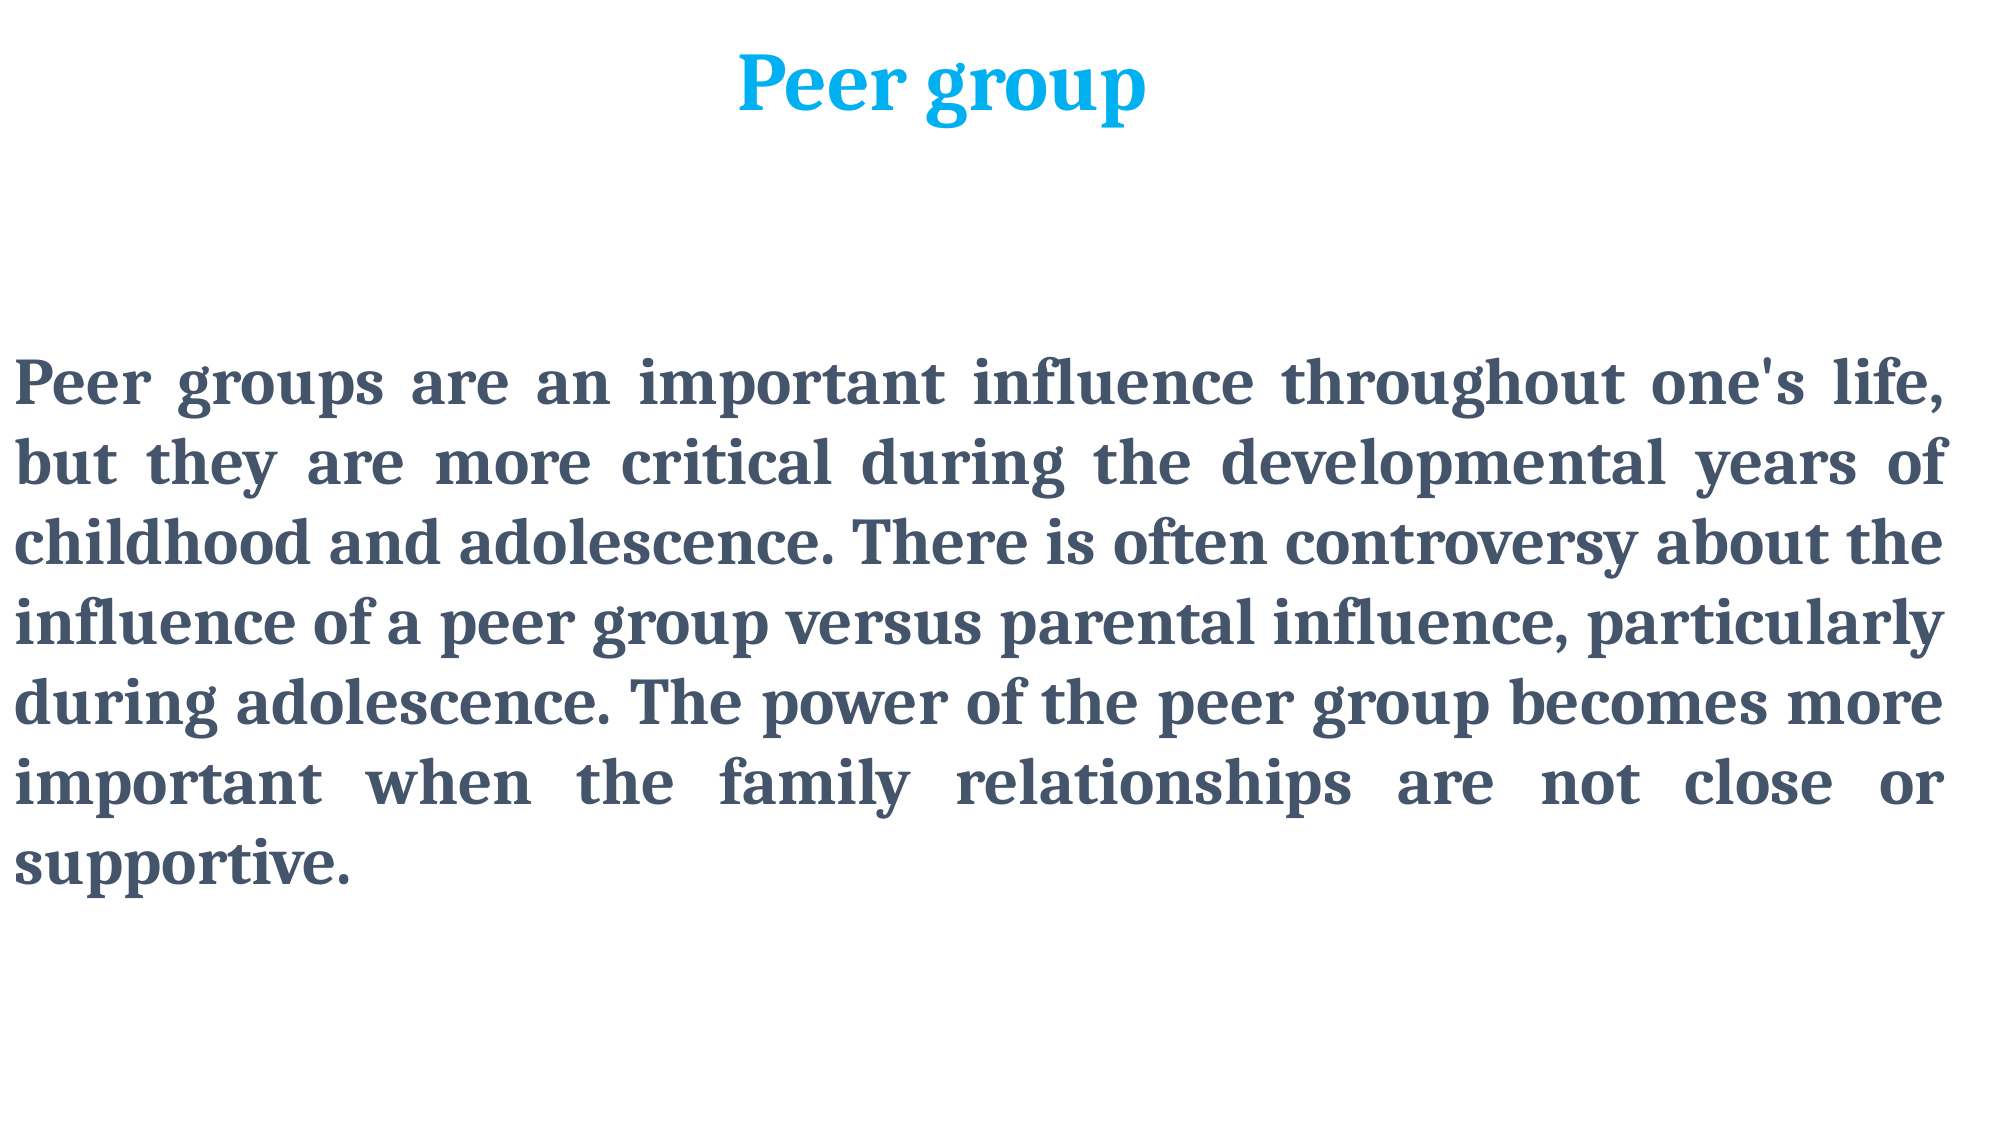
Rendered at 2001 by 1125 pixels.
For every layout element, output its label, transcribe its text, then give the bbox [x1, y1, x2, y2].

text_box Peer group [722, 19, 1163, 135]
text_box Peer groups are an important influence throughout one's life, but they are more critical during the developmental years of childhood and adolescence. There is often controversy about the influence of a peer group versus parental influence, particularly during adolescence. The power of the peer group becomes more important when the family relationships are not close or supportive. [0, 330, 1962, 906]
